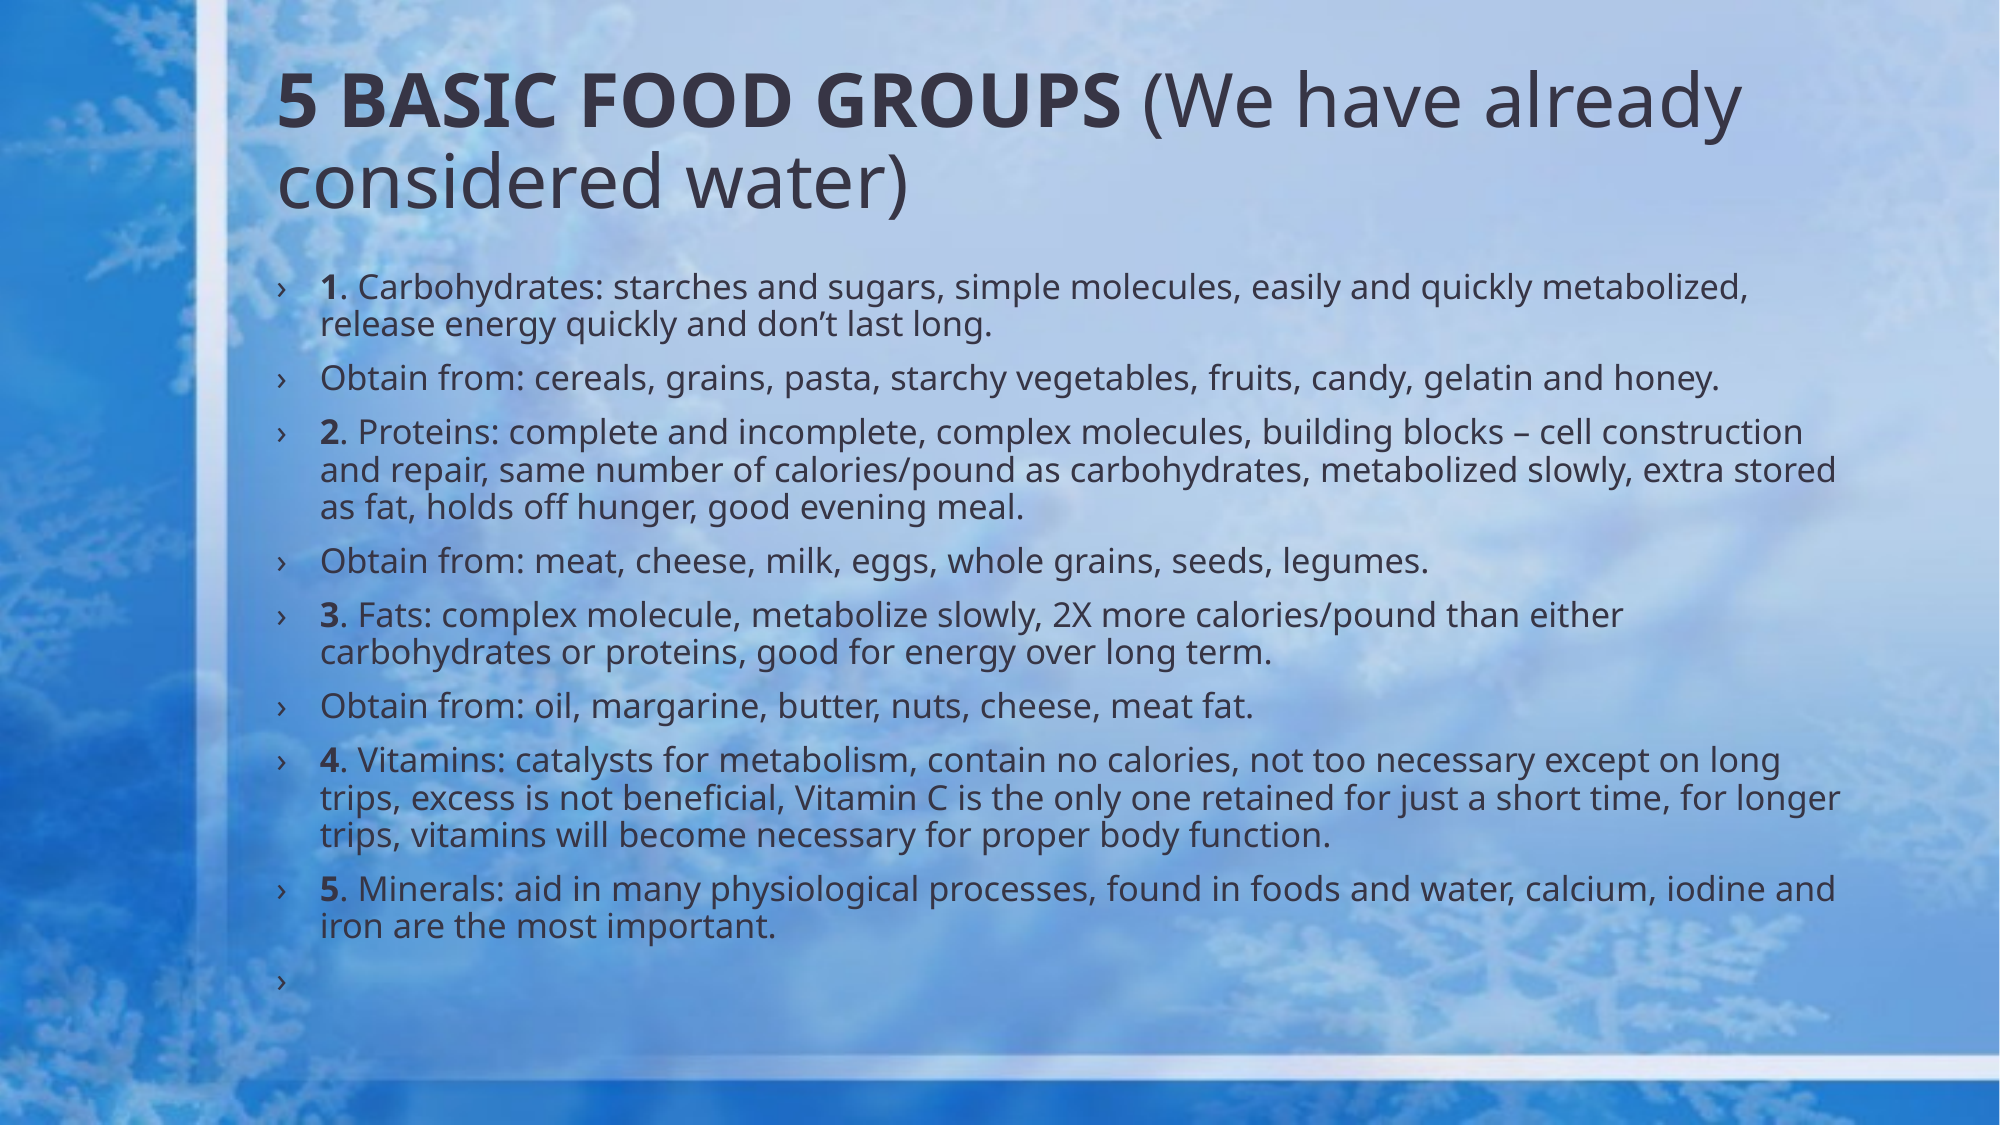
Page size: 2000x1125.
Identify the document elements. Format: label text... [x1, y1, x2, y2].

list 1. Carbohydrates: starches and sugars, simple molecules, easily and quickly metabolized, release energy quickly and don’t last long. Obtain from: cereals, grains, pasta, starchy vegetables, fruits, candy, gelatin and honey. 2. Proteins: complete and incomplete, complex molecules, building blocks – cell construction and repair, same number of calories/pound as carbohydrates, metabolized slowly, extra stored as fat, holds off hunger, good evening meal. Obtain from: meat, cheese, milk, eggs, whole grains, seeds, legumes. 3. Fats: complex molecule, metabolize slowly, 2X more calories/pound than either carbohydrates or proteins, good for energy over long term. Obtain from: oil, margarine, butter, nuts, cheese, meat fat. 4. Vitamins: catalysts for metabolism, contain no calories, not too necessary except on long trips, excess is not beneficial, Vitamin C is the only one retained for just a short time, for longer trips, vitamins will become necessary for proper body function. 5. Minerals: aid in many physiological processes, found in foods and water, calcium, iodine and iron are the most important. [261, 262, 1867, 1013]
title 5 BASIC FOOD GROUPS (We have already considered water) [261, 29, 1867, 233]
picture [0, 0, 2000, 1125]
